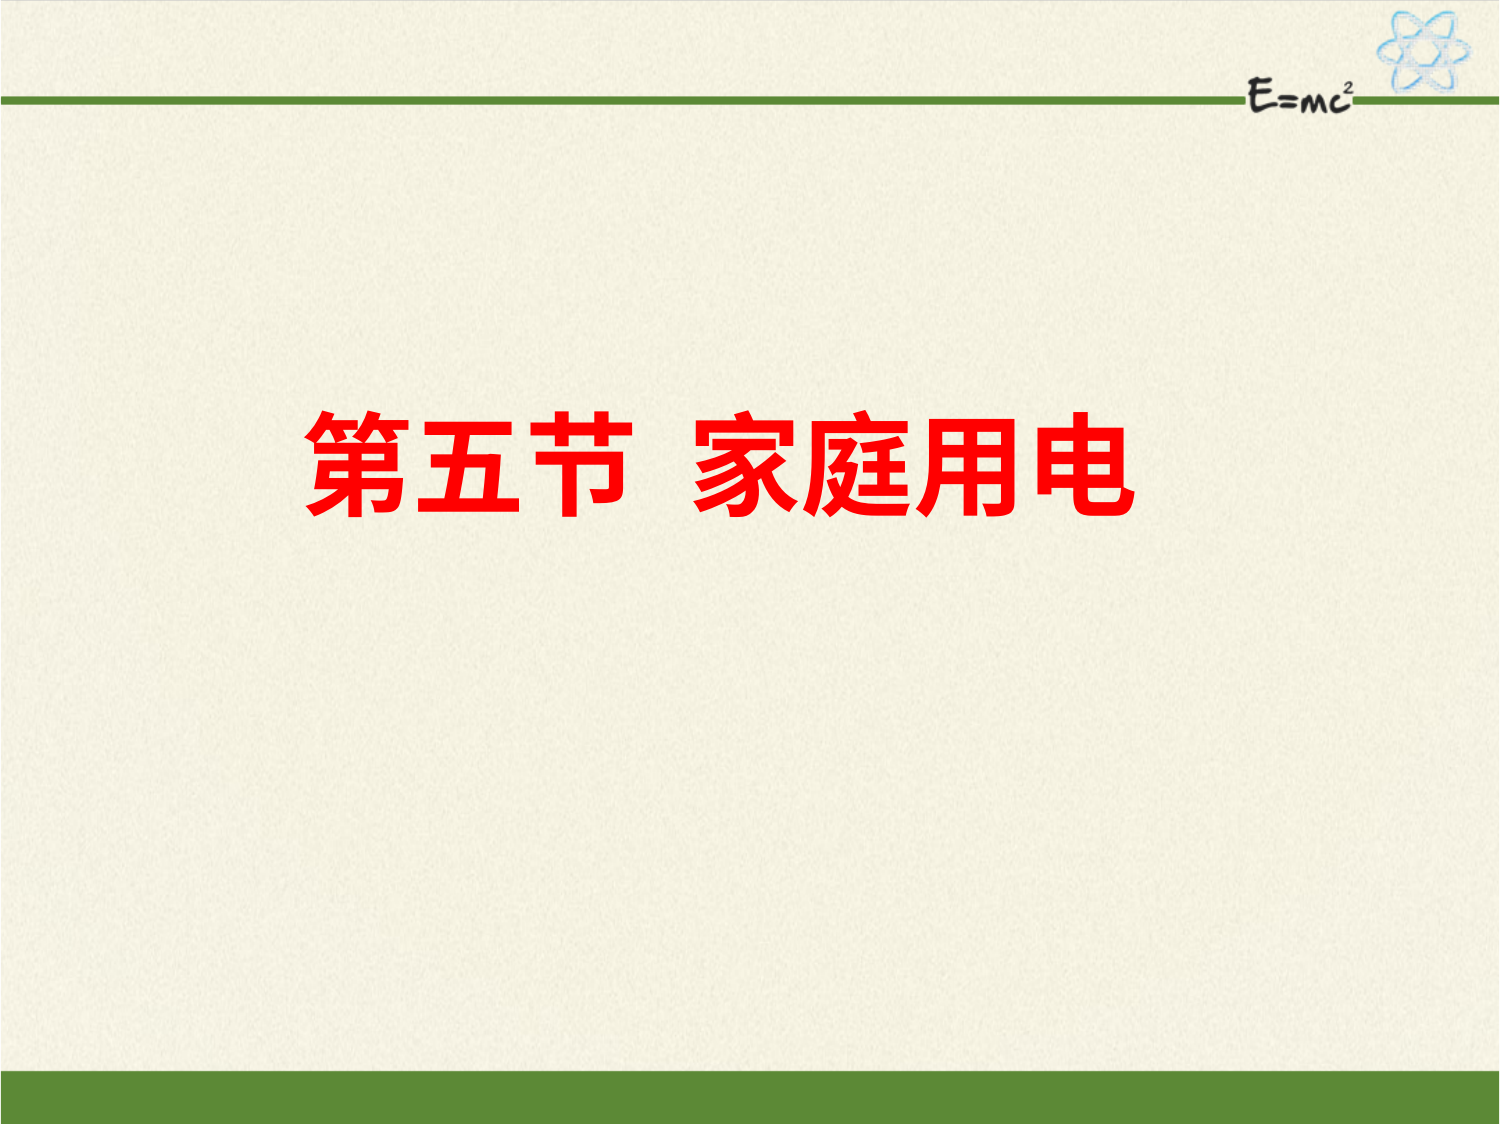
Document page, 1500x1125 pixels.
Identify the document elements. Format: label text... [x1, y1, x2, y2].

title 第五节 家庭用电 [100, 349, 1339, 568]
picture [0, 0, 1500, 1124]
